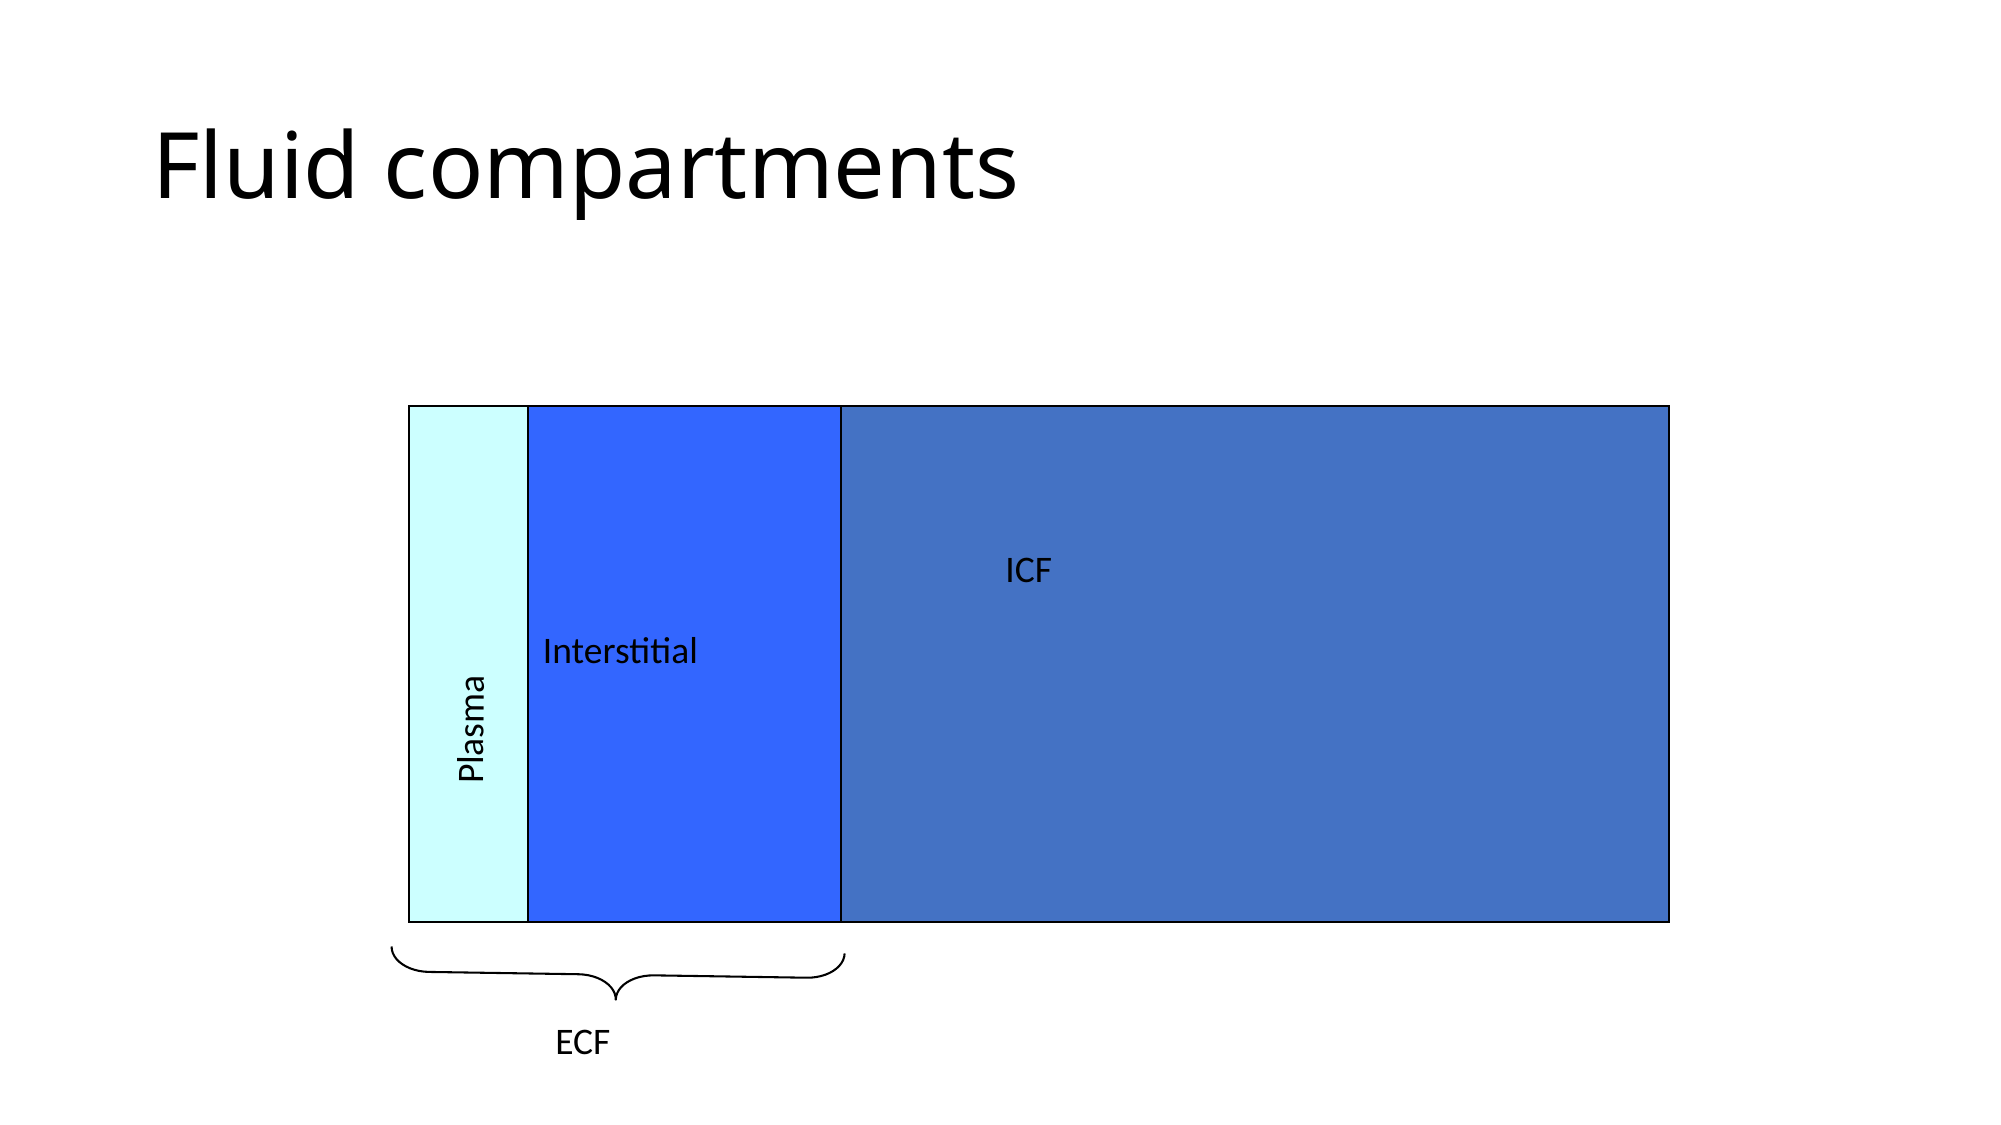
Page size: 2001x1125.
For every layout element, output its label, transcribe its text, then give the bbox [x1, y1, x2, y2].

text_box [528, 679, 840, 922]
text_box [840, 406, 1669, 922]
text_box Interstitial [528, 618, 1082, 679]
title Fluid compartments [137, 59, 1863, 278]
text_box [391, 946, 845, 1000]
text_box ICF [990, 537, 1544, 598]
text_box ECF [540, 1009, 1094, 1070]
text_box [409, 406, 528, 922]
text_box [528, 406, 840, 618]
text_box Plasma [438, 445, 500, 799]
